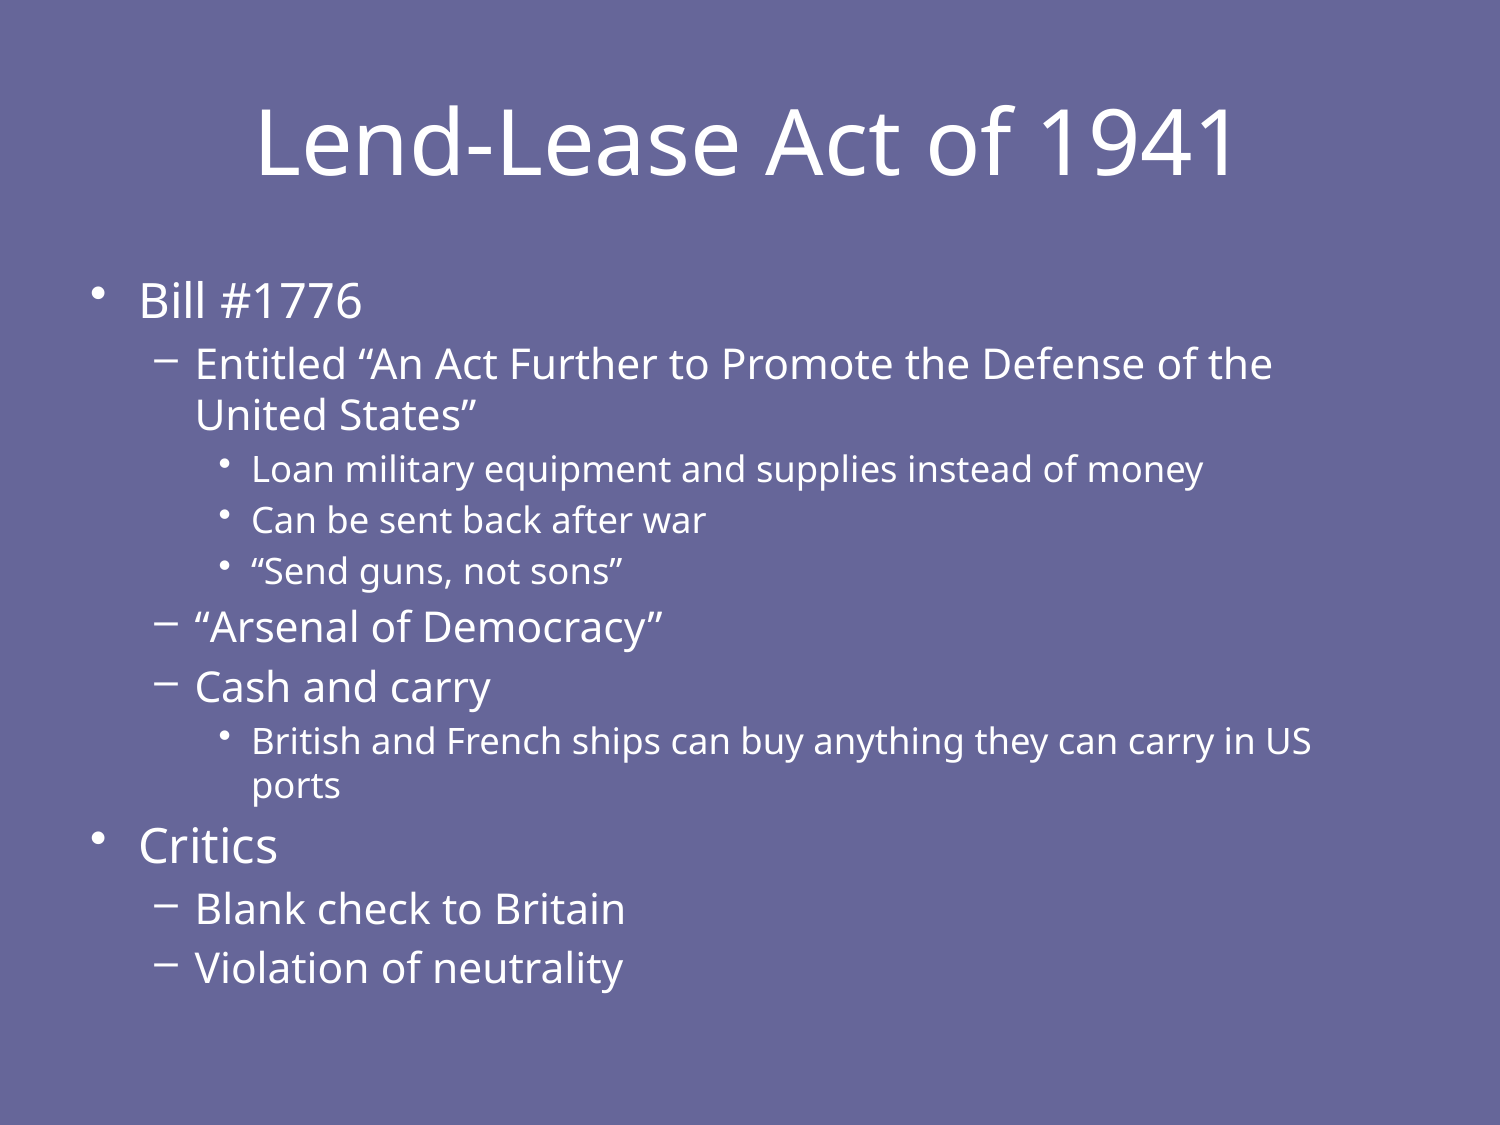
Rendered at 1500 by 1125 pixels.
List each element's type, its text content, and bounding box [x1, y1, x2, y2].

list Bill #1776 Entitled “An Act Further to Promote the Defense of the United States” Loan military equipment and supplies instead of money Can be sent back after war “Send guns, not sons” “Arsenal of Democracy” Cash and carry British and French ships can buy anything they can carry in US ports Critics Blank check to Britain Violation of neutrality [75, 262, 1425, 1005]
title Lend-Lease Act of 1941 [75, 45, 1425, 233]
